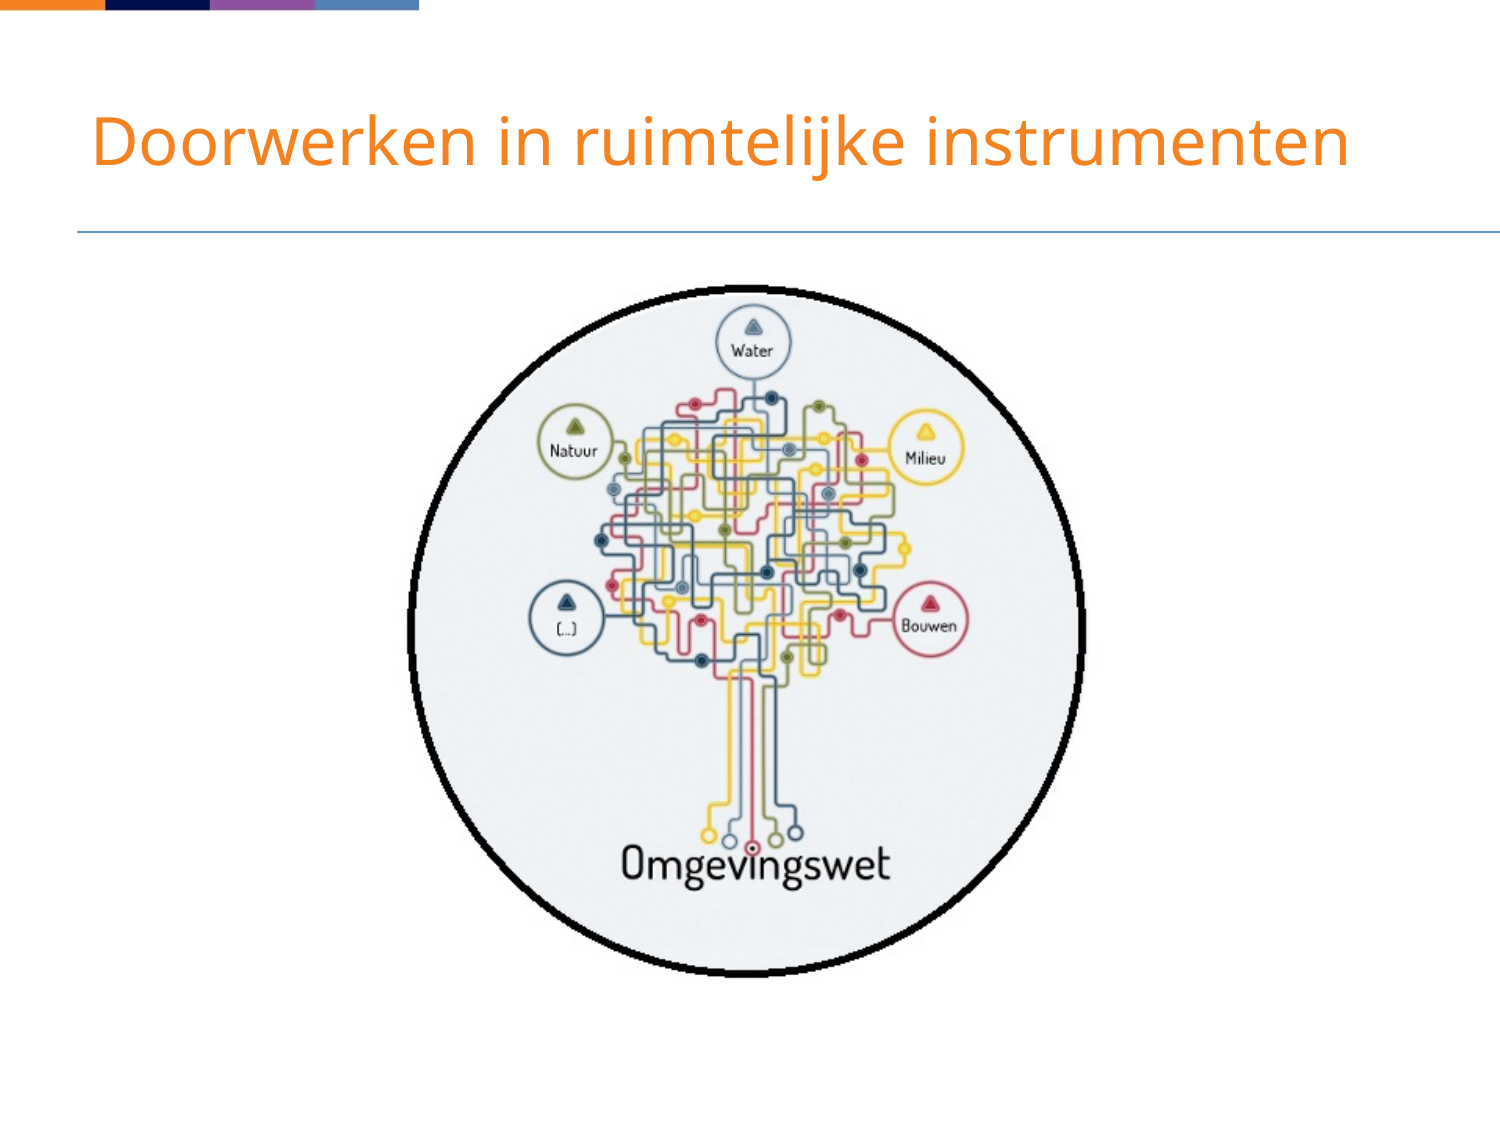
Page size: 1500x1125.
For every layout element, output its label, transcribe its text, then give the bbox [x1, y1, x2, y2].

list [398, 281, 1102, 986]
picture [0, 0, 420, 16]
title Doorwerken in ruimtelijke instrumenten [75, 45, 1459, 233]
